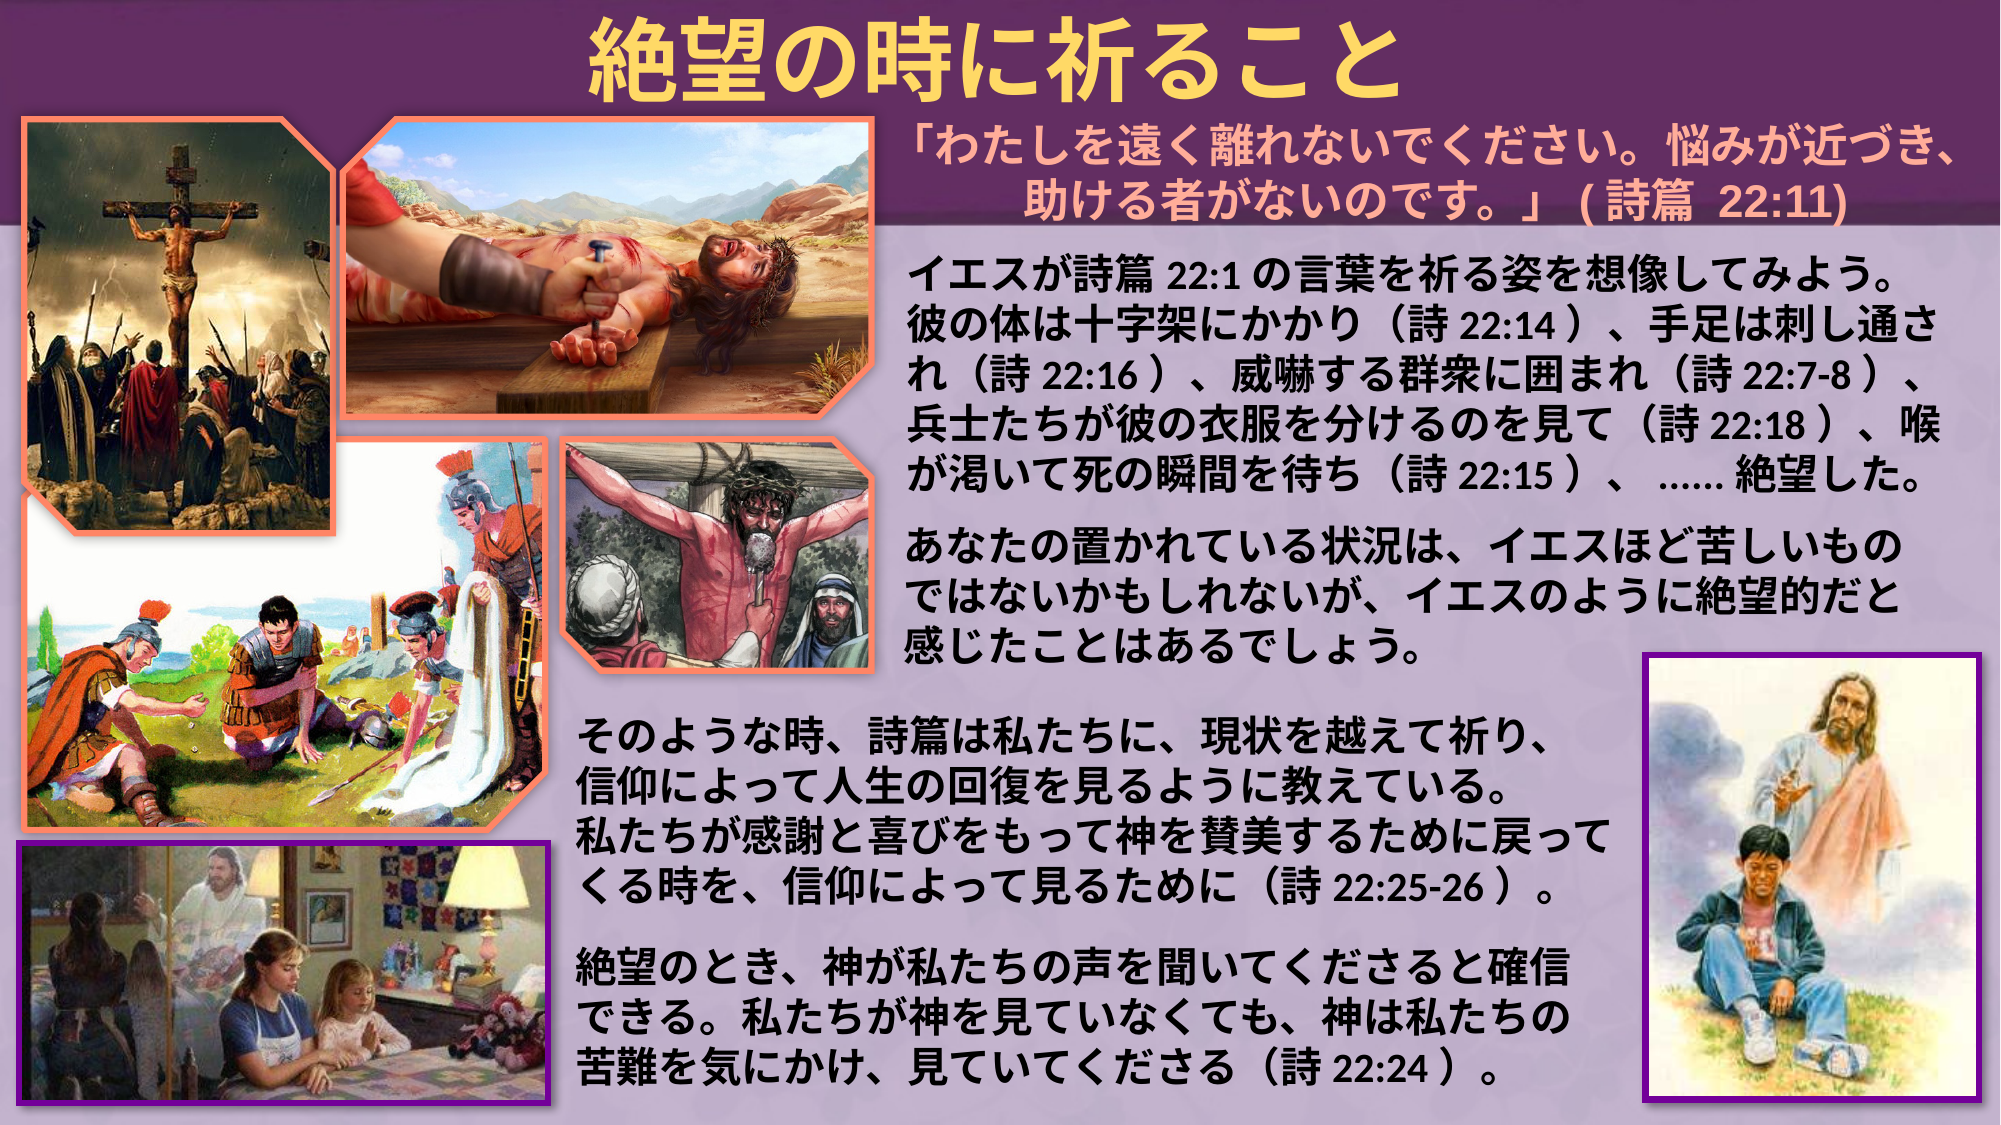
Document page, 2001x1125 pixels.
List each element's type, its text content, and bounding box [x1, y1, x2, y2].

text_box 絶望の時に祈ること [0, 0, 2000, 120]
text_box 絶望のとき、神が私たちの声を聞いてくださると確信 できる。私たちが神を見ていなくても、神は私たちの 苦難を気にかけ、見ていてくださる（詩22:24）。 [560, 933, 1647, 1098]
text_box 「わたしを遠く離れないでください。悩みが近づき、助ける者がないのです。」(詩篇 22:11) [877, 109, 2000, 235]
text_box あなたの置かれている状況は、イエスほど苦しいもの ではないかもしれないが、イエスのように絶望的だと 感じたことはあるでしょう。 [888, 512, 1978, 677]
text_box イエスが詩篇22:1の言葉を祈る姿を想像してみよう。 彼の体は十字架にかかり（詩22:14）、手足は刺し通され（詩22:16）、威嚇する群衆に囲まれ（詩22:7-8）、兵士たちが彼の衣服を分けるのを見て（詩22:18）、喉が渇いて死の瞬間を待ち（詩22:15）、......絶望した。 [891, 240, 1980, 505]
text_box そのような時、詩篇は私たちに、現状を越えて祈り、 信仰によって人生の回復を見るように教えている。 私たちが感謝と喜びをもって神を賛美するために戻ってくる時を、信仰によって見るために（詩22:25-26）。 [560, 702, 1641, 917]
picture [0, 0, 2001, 1125]
